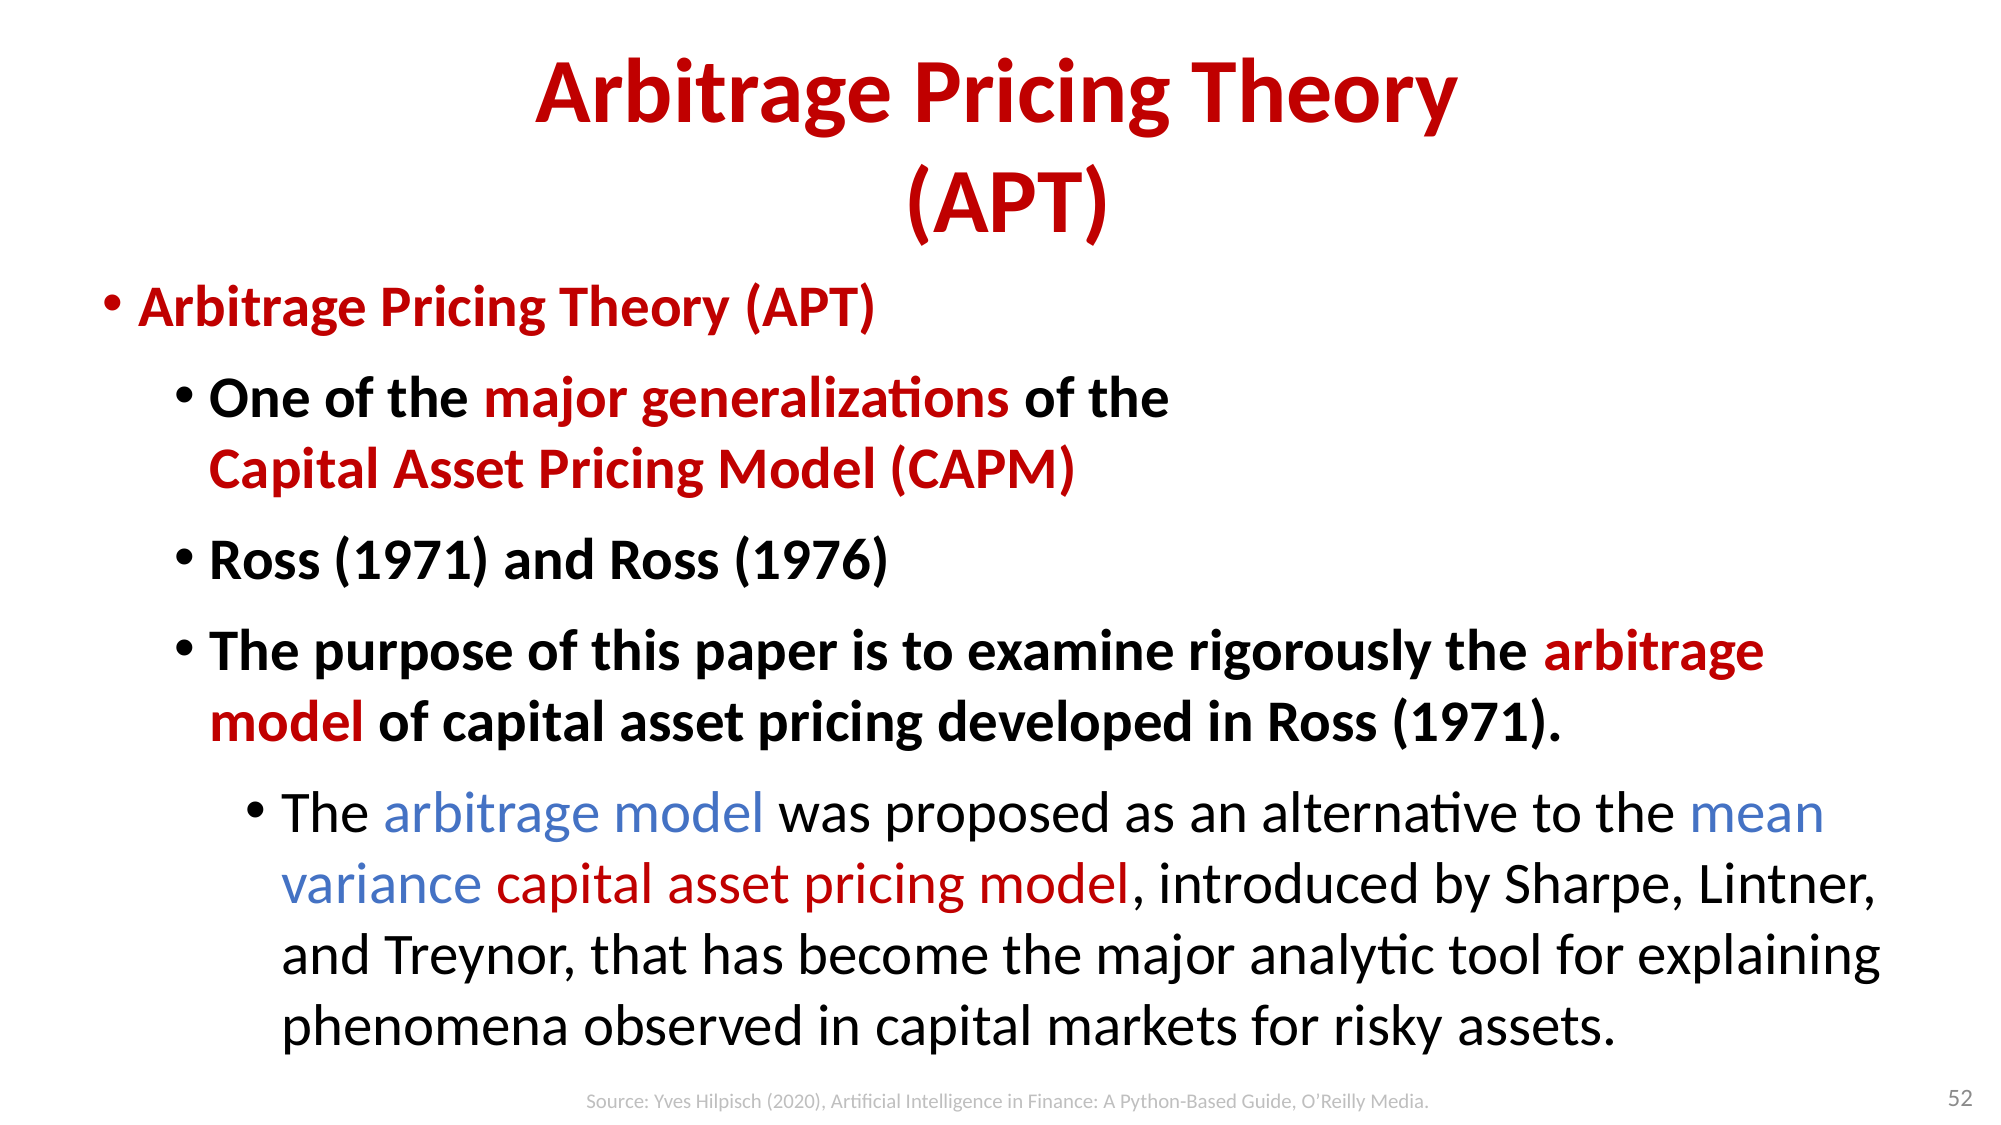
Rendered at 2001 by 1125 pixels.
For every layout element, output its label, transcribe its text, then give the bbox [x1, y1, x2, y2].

text_box Source: Yves Hilpisch (2020), Artificial Intelligence in Finance: A Python-Based Guide, O’Reilly Media. [316, 1079, 1700, 1120]
title Arbitrage Pricing Theory (APT) [87, 22, 1929, 259]
slide_number 52 [1830, 1076, 1989, 1116]
list Arbitrage Pricing Theory (APT) One of the major generalizations of the Capital Asset Pricing Model (CAPM) Ross (1971) and Ross (1976) The purpose of this paper is to examine rigorously the arbitrage model of capital asset pricing developed in Ross (1971). The arbitrage model was proposed as an alternative to the mean variance capital asset pricing model, introduced by Sharpe, Lintner, and Treynor, that has become the major analytic tool for explaining phenomena observed in capital markets for risky assets. [87, 259, 1929, 1080]
